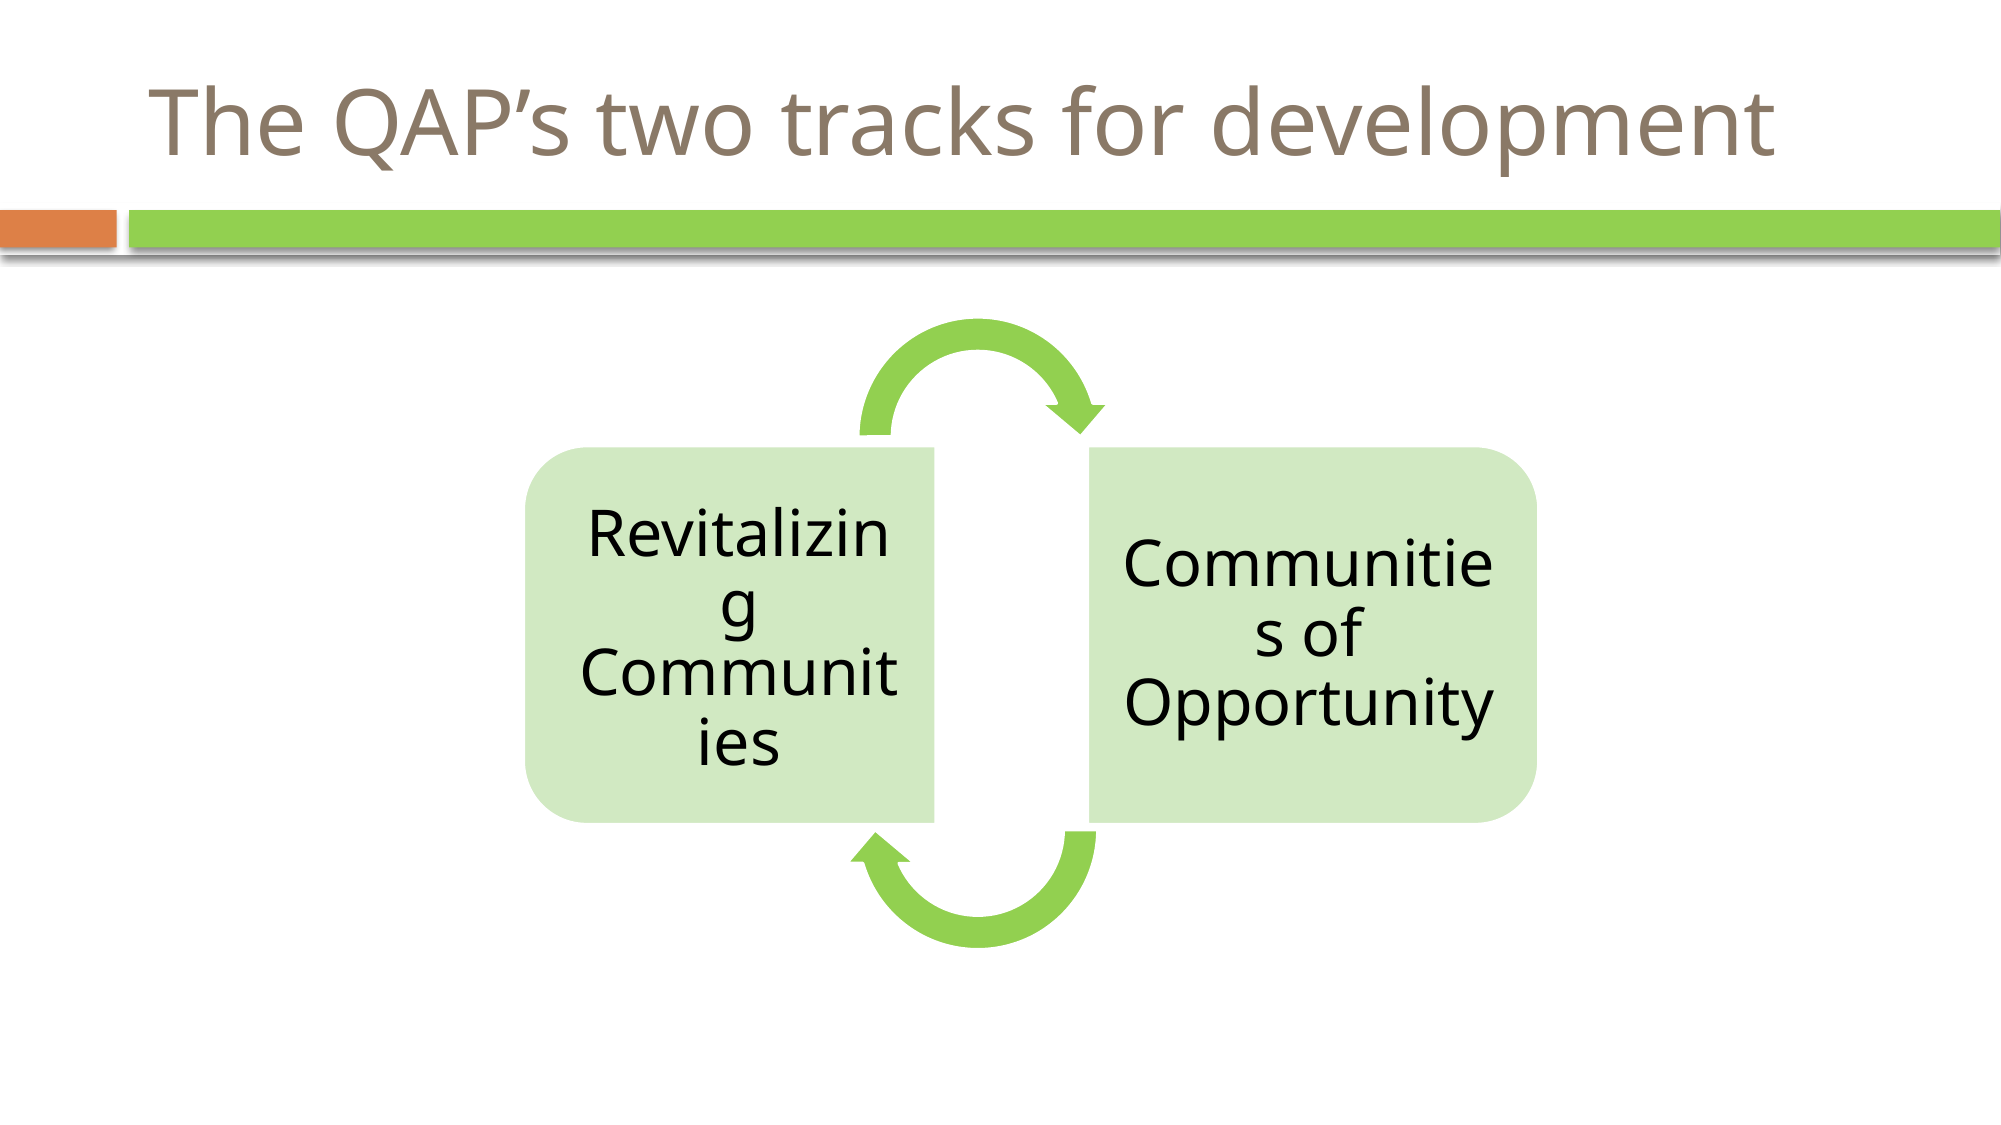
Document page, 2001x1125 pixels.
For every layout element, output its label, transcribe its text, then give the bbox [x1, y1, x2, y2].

title The QAP’s two tracks for development [133, 37, 1917, 200]
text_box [349, 299, 1626, 967]
